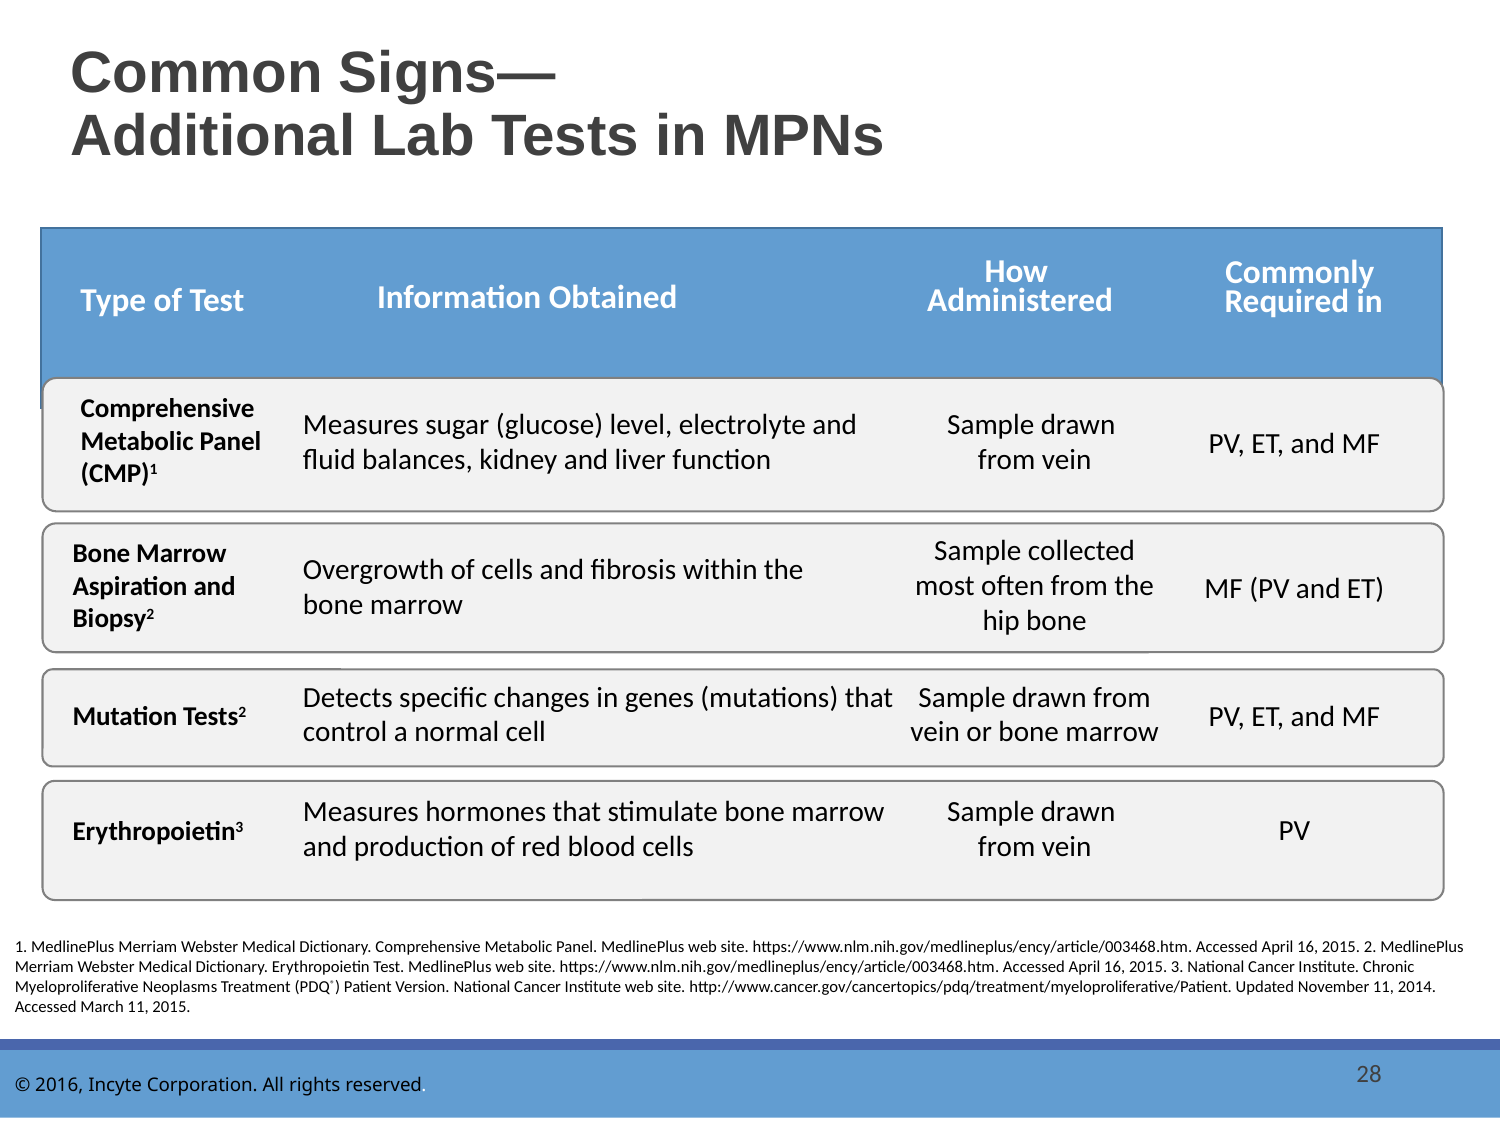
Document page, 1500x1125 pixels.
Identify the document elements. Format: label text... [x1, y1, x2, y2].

slide_number 28 [1059, 1042, 1397, 1103]
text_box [0, 227, 1466, 900]
title Common Signs— Additional Lab Tests in MPNs [55, 29, 1259, 182]
text_box 1. MedlinePlus Merriam Webster Medical Dictionary. Comprehensive Metabolic Panel. MedlinePlus web site. https://www.nlm.nih.gov/medlineplus/ency/article/003468.htm. Accessed April 16, 2015. 2. MedlinePlus Merriam Webster Medical Dictionary. Erythropoietin Test. MedlinePlus web site. https://www.nlm.nih.gov/medlineplus/ency/article/003468.htm. Accessed April 16, 2015. 3. National Cancer Institute. Chronic Myeloproliferative Neoplasms Treatment (PDQ®) Patient Version. National Cancer Institute web site. http://www.cancer.gov/cancertopics/pdq/treatment/myeloproliferative/Patient. Updated November 11, 2014. Accessed March 11, 2015. [0, 928, 1500, 1024]
